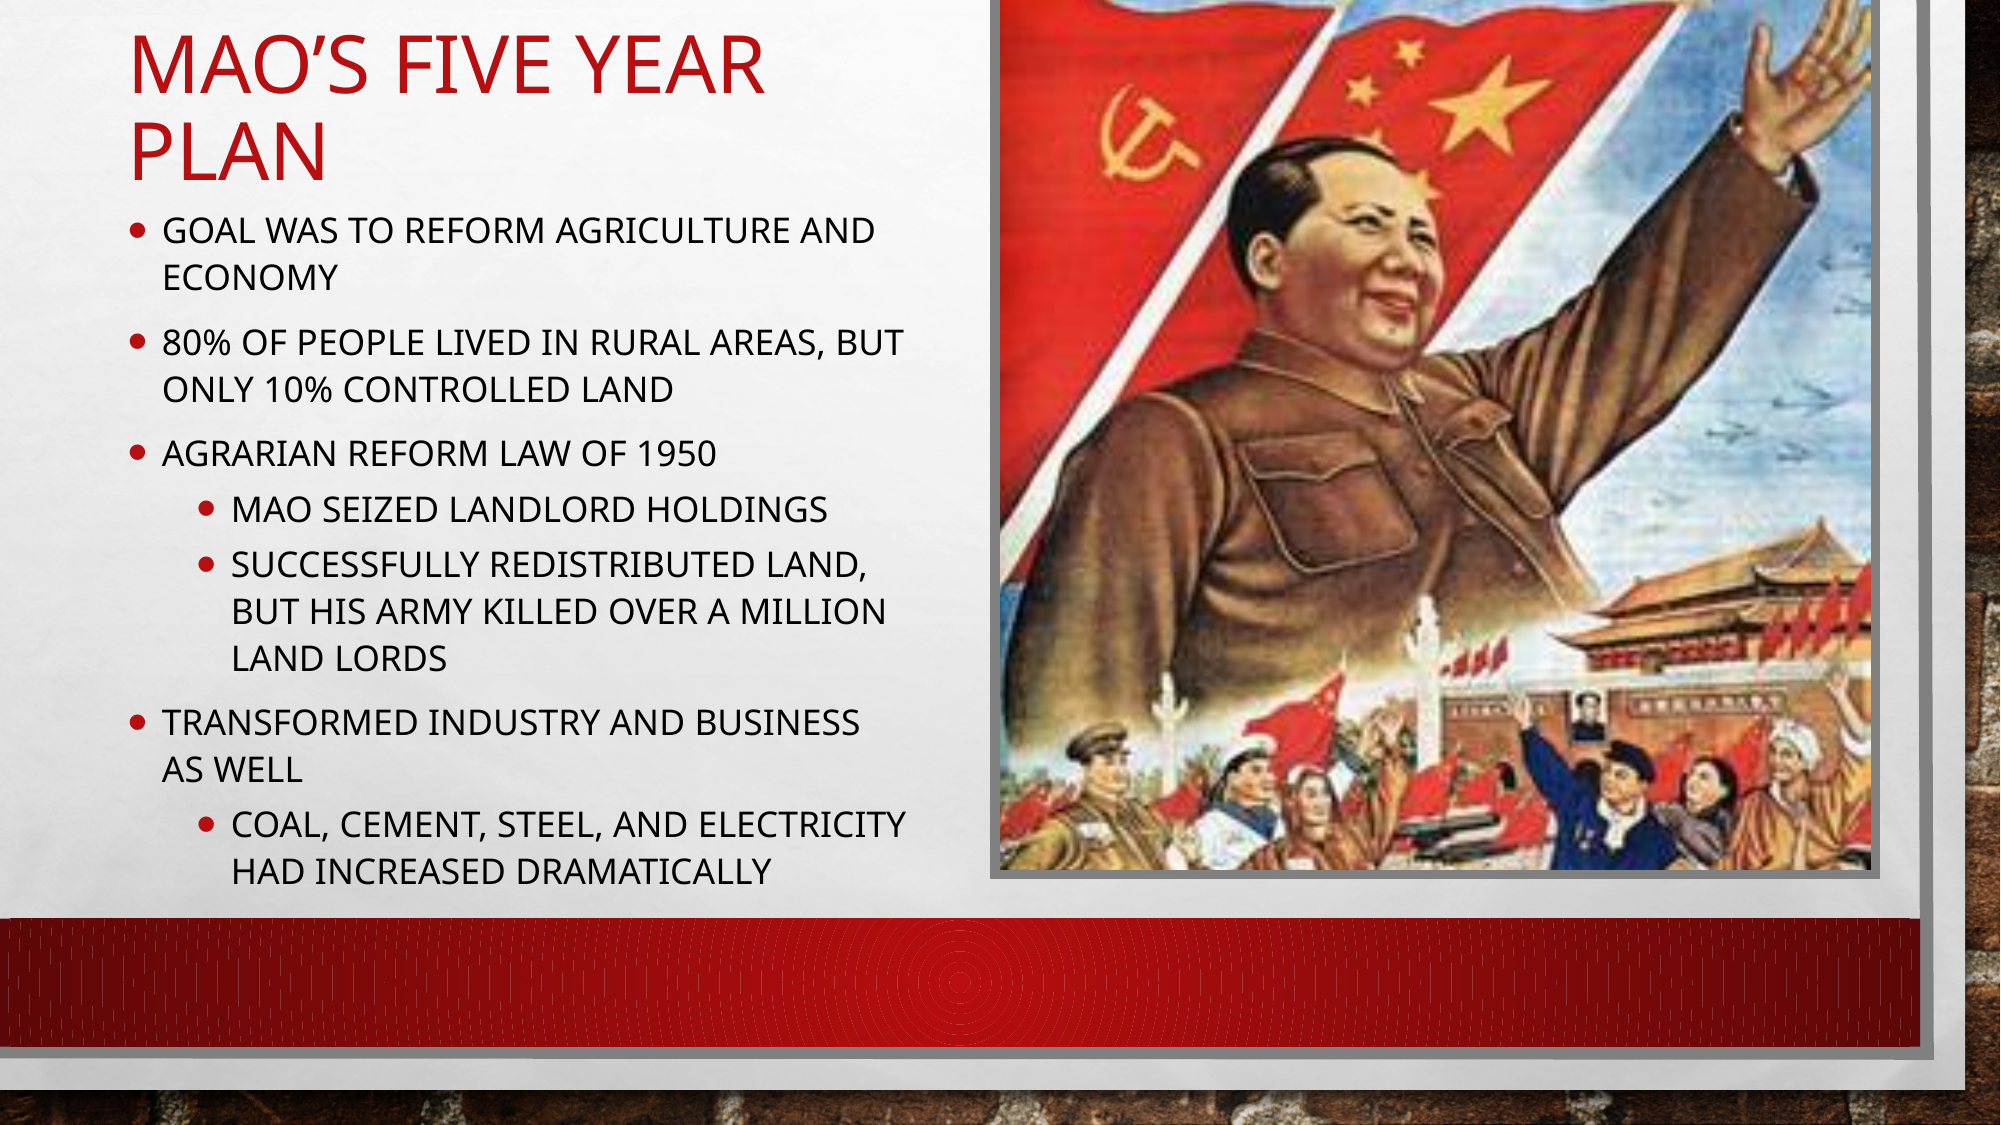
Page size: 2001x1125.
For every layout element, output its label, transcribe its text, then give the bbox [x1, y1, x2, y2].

picture [999, 0, 1872, 870]
picture [0, 0, 2000, 1125]
list Goal was to reform agriculture and economy 80% of people lived in rural areas, but only 10% controlled land Agrarian Reform Law of 1950 Mao seized landlord holdings Successfully redistributed land, but his army killed over a million land lords Transformed industry and business as well Coal, cement, steel, and electricity had increased dramatically [112, 196, 925, 929]
title Mao’s Five Year Plan [112, 16, 925, 196]
